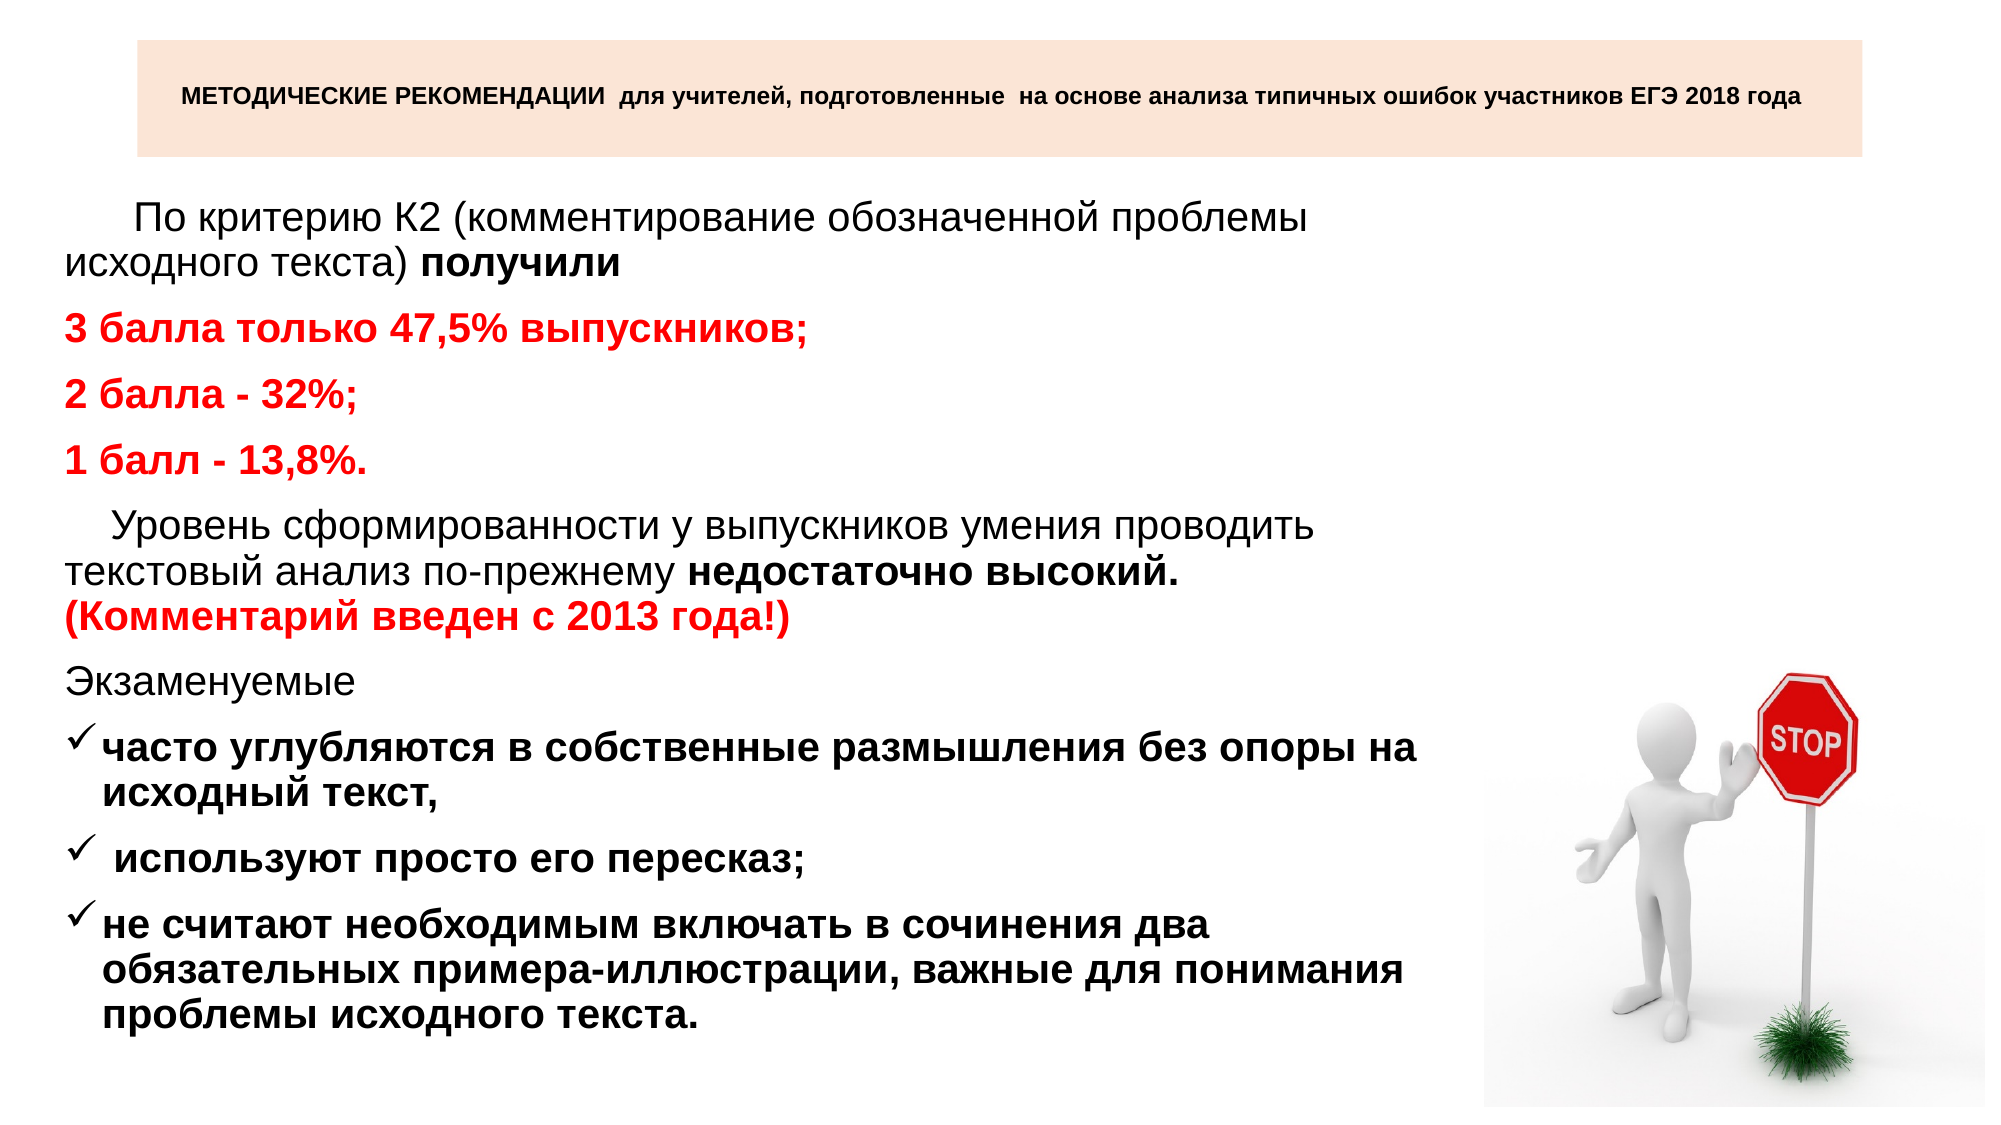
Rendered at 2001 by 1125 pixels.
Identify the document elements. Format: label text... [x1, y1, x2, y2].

list По критерию К2 (комментирование обозначенной проблемы исходного текста) получили 3 балла только 47,5% выпускников; 2 балла - 32%; 1 балл - 13,8%. Уровень сформированности у выпускников умения проводить текстовый анализ по-прежнему недостаточно высокий. (Комментарий введен с 2013 года!) Экзаменуемые часто углубляются в собственные размышления без опоры на исходный текст, используют просто его пересказ; не считают необходимым включать в сочинения два обязательных примера-иллюстрации, важные для понимания проблемы исходного текста. [49, 187, 1456, 1108]
picture [1484, 659, 1985, 1107]
title МЕТОДИЧЕСКИЕ РЕКОМЕНДАЦИИ для учителей, подготовленные на основе анализа типичных ошибок участников ЕГЭ 2018 года [137, 39, 1863, 158]
